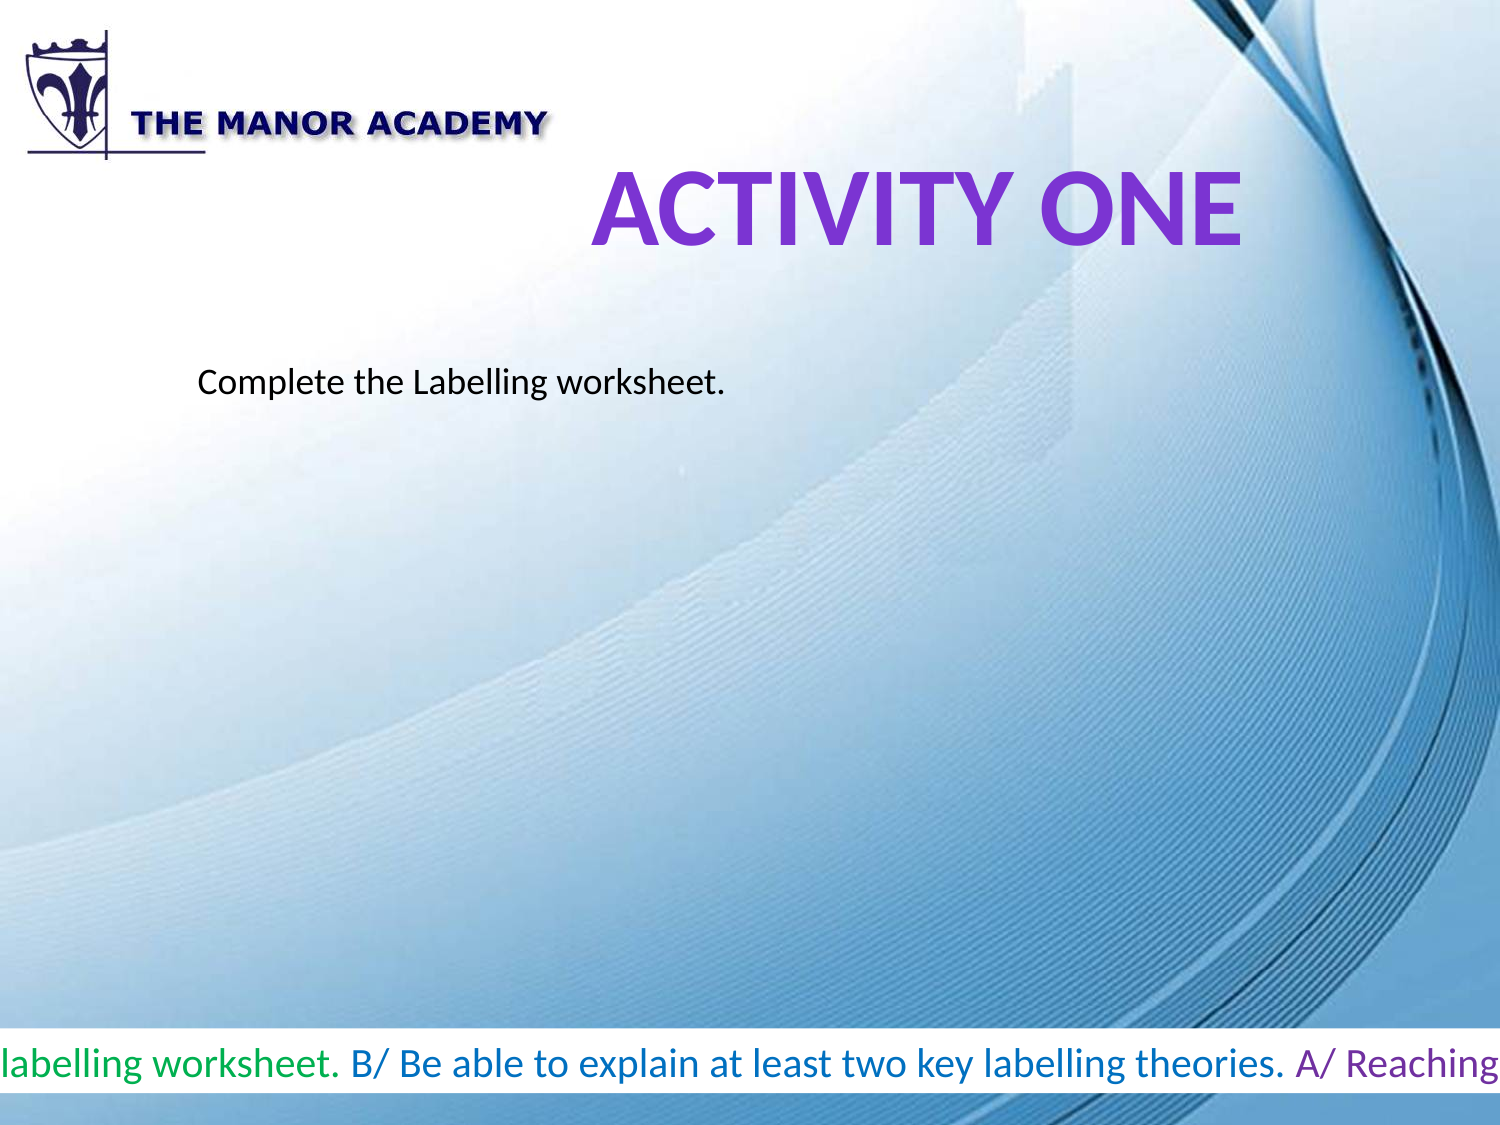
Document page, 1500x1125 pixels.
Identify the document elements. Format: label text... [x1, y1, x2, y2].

picture [0, 1094, 1500, 1125]
text_box Activity one [576, 125, 1261, 276]
text_box What do I need to learn? To understand what labelling is. To analyse the different studies on labelling within education To evaluate the consequences of labelling. How am I going to achieve it? C/ Fully complete the labelling worksheet. B/ Be able to explain at least two key labelling theories. A/ Reaching the higher band within the 12 mark question. [0, 1028, 1500, 1094]
picture [0, 0, 1500, 1028]
text_box Complete the Labelling worksheet. [182, 349, 1317, 410]
